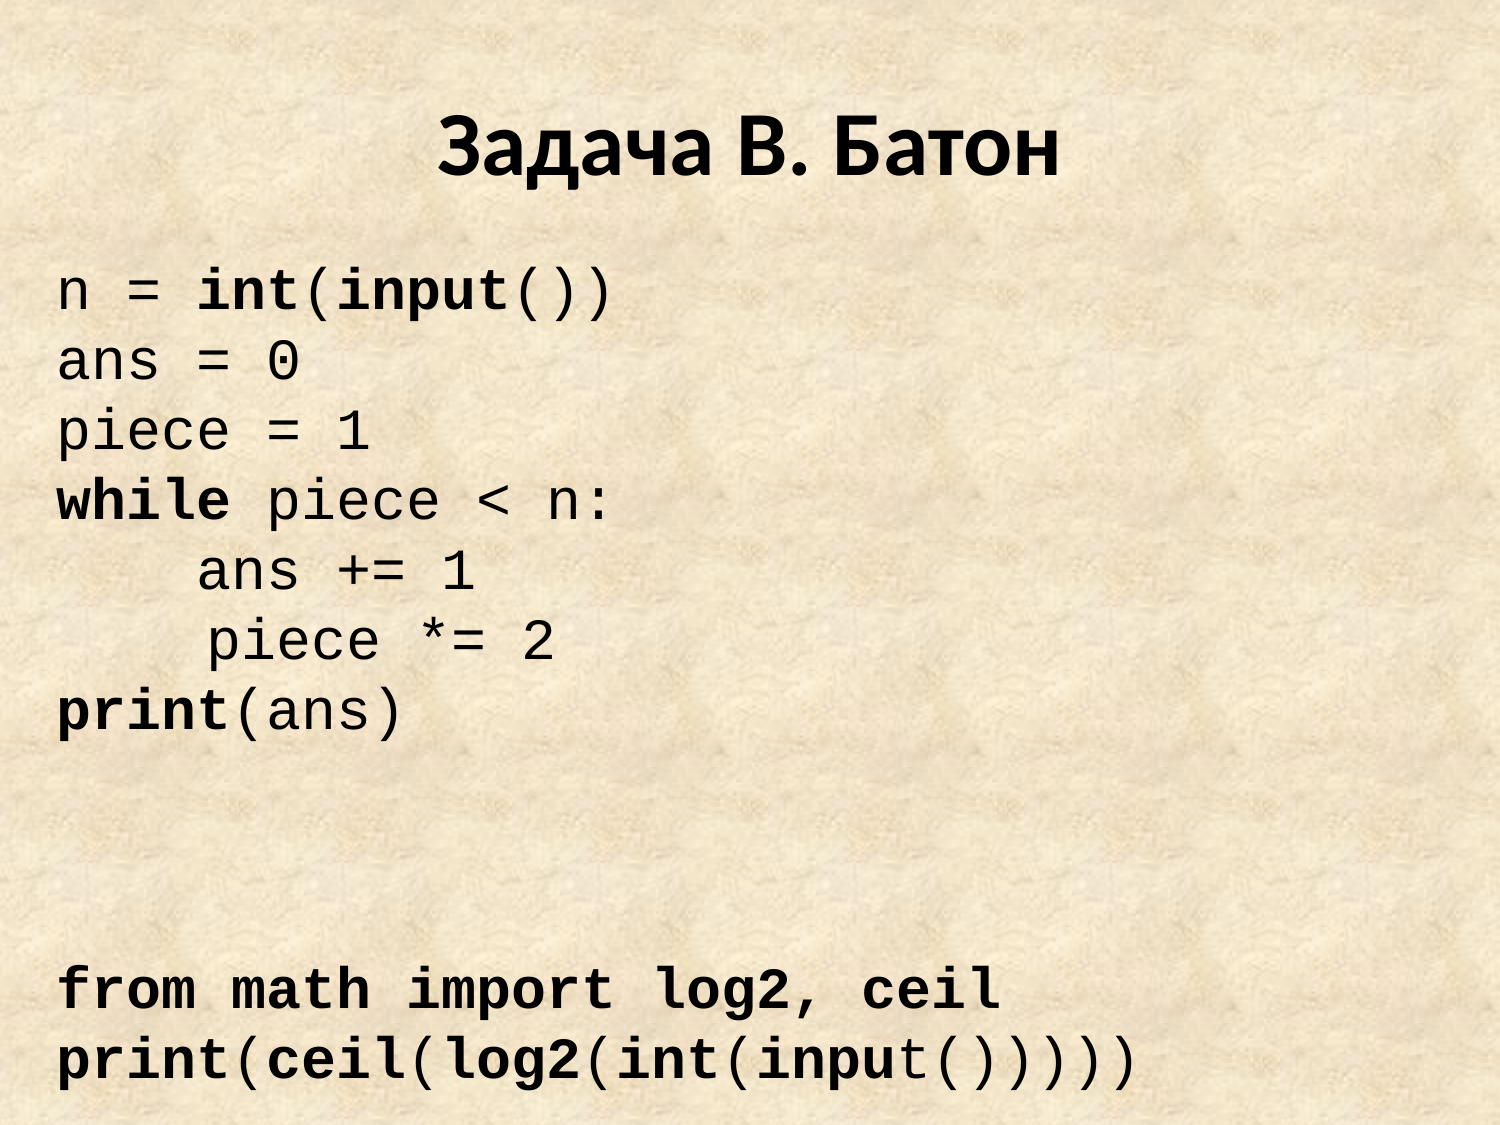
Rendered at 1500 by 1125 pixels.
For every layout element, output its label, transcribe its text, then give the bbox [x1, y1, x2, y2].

text_box n = int(input()) ans = 0 piece = 1 while piece < n: ans += 1 piece *= 2 print(ans) from math import log2, ceil print(ceil(log2(int(input())))) [41, 243, 1500, 1098]
table_cell [0, 0, 1500, 1125]
title Задача B. Батон [75, 45, 1425, 233]
